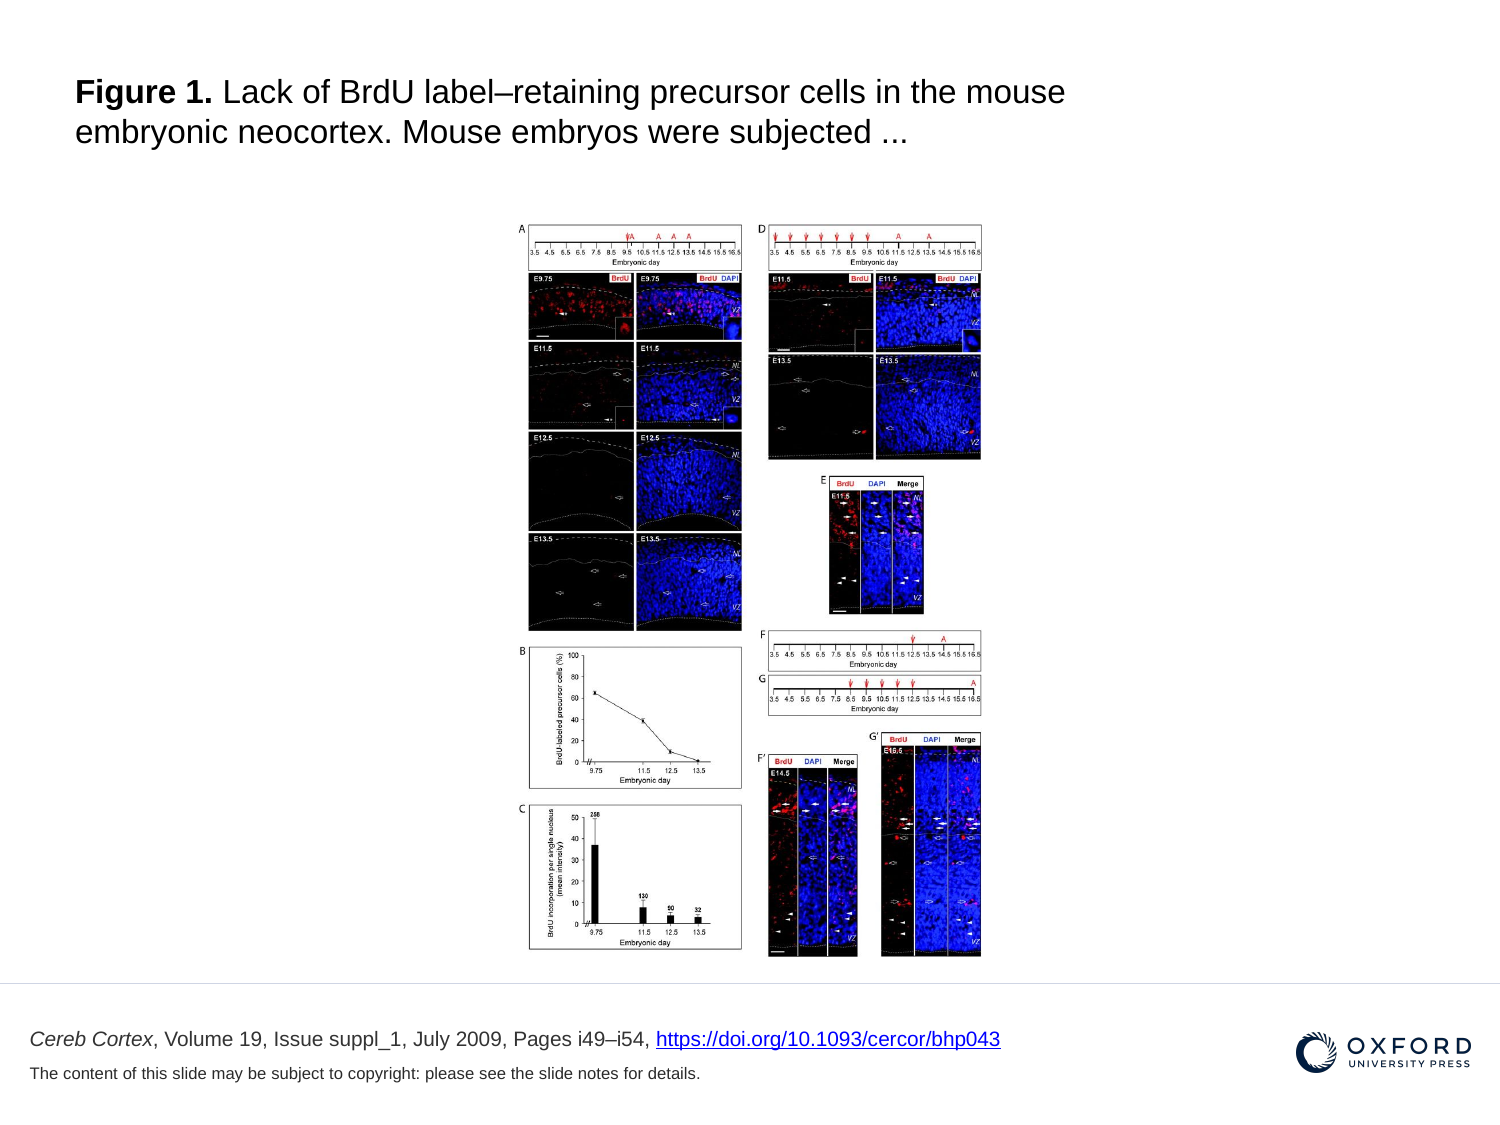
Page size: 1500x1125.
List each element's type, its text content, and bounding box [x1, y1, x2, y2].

title Figure 1. Lack of BrdU label–retaining precursor cells in the mouse embryonic neocortex. Mouse embryos were subjected ... [75, 69, 1078, 171]
picture [1296, 1032, 1471, 1073]
picture [518, 224, 983, 957]
footer Cereb Cortex, Volume 19, Issue suppl_1, July 2009, Pages i49–i54, https://doi.org/10.1093/cercor/bhp043 The content of this slide may be subject to copyright: please see the slide notes for details. [0, 983, 1260, 1125]
